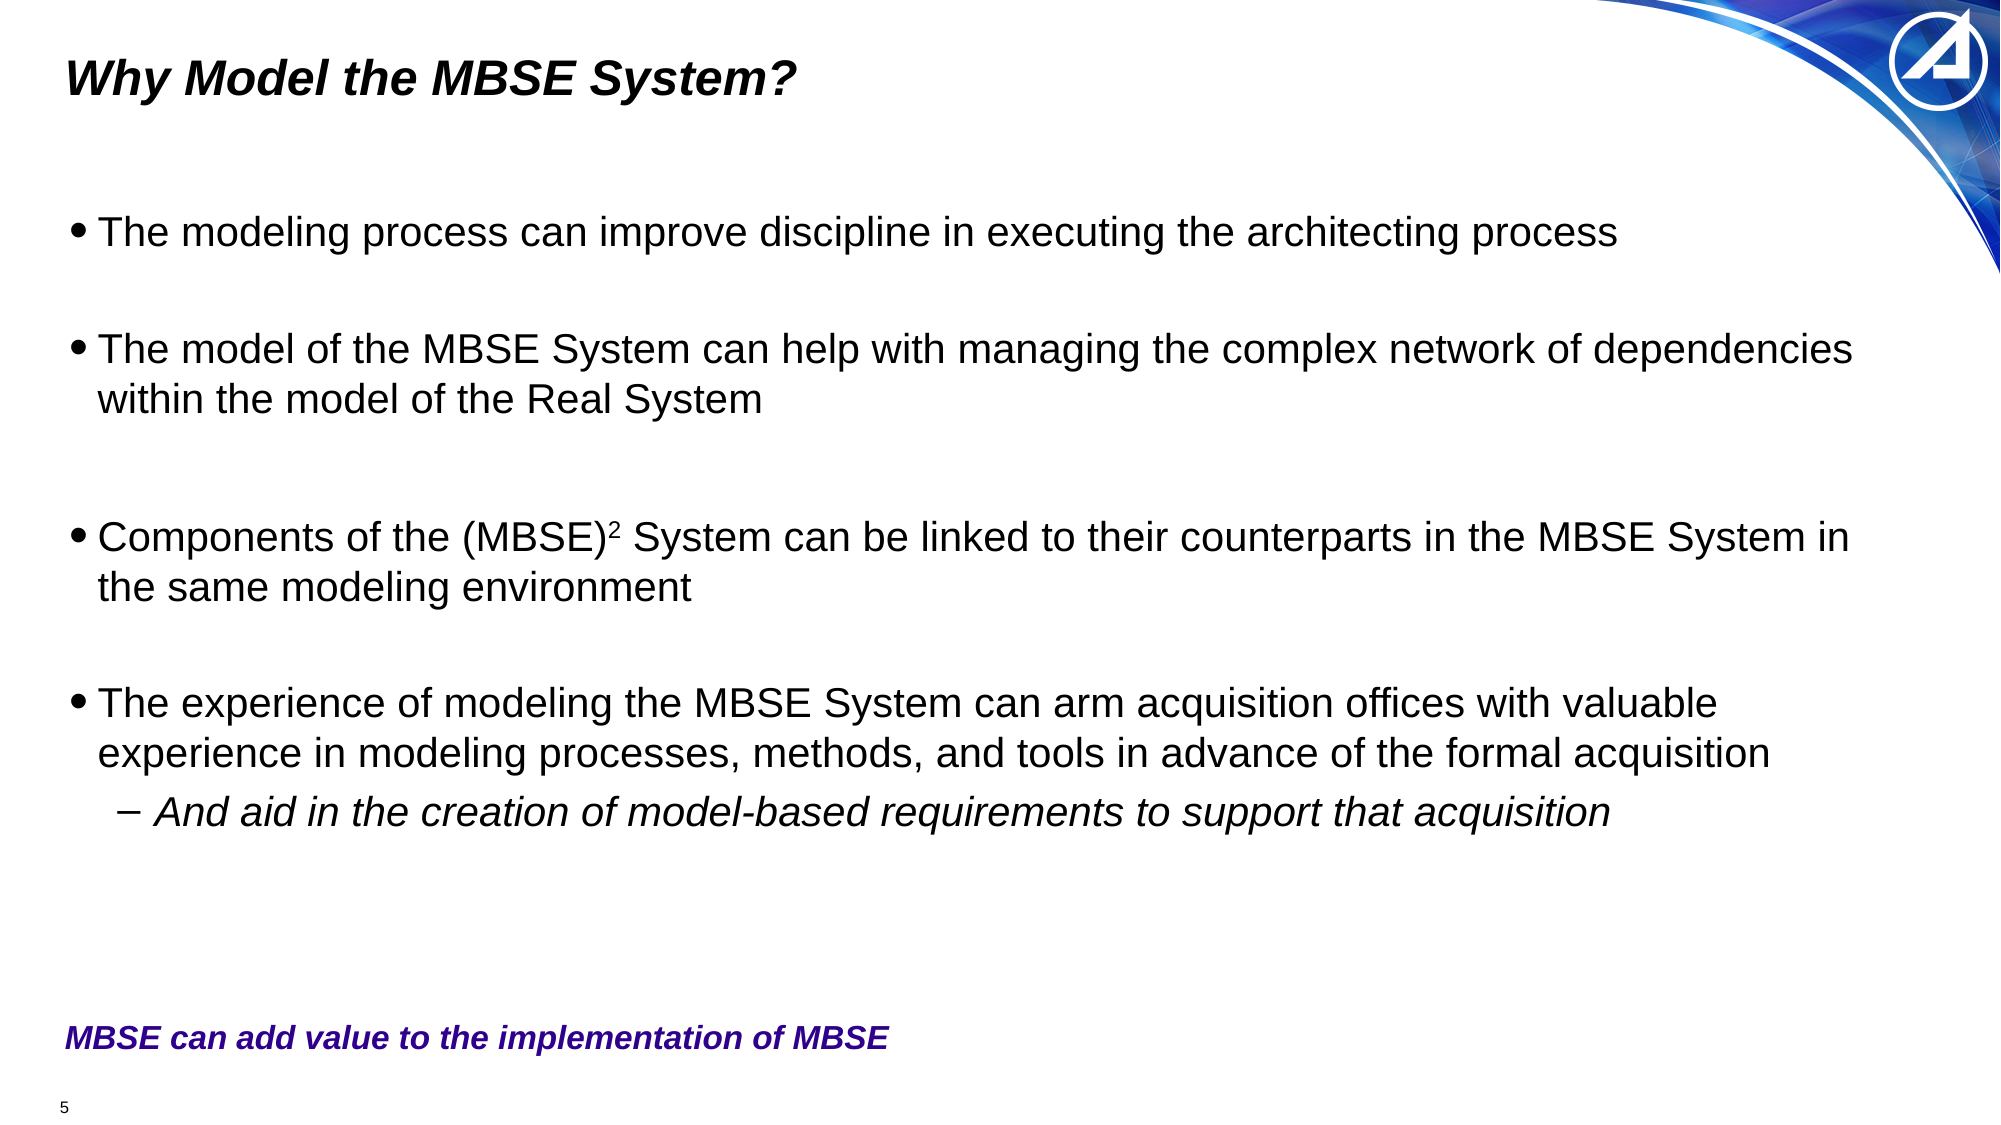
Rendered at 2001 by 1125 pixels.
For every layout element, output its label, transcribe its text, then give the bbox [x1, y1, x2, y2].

list The modeling process can improve discipline in executing the architecting process The model of the MBSE System can help with managing the complex network of dependencies within the model of the Real System Components of the (MBSE)2 System can be linked to their counterparts in the MBSE System in the same modeling environment The experience of modeling the MBSE System can arm acquisition offices with valuable experience in modeling processes, methods, and tools in advance of the formal acquisition And aid in the creation of model-based requirements to support that acquisition [54, 197, 1904, 985]
title Why Model the MBSE System? [50, 38, 1780, 134]
list MBSE can add value to the implementation of MBSE [50, 1008, 1904, 1084]
picture [0, 0, 2000, 1125]
